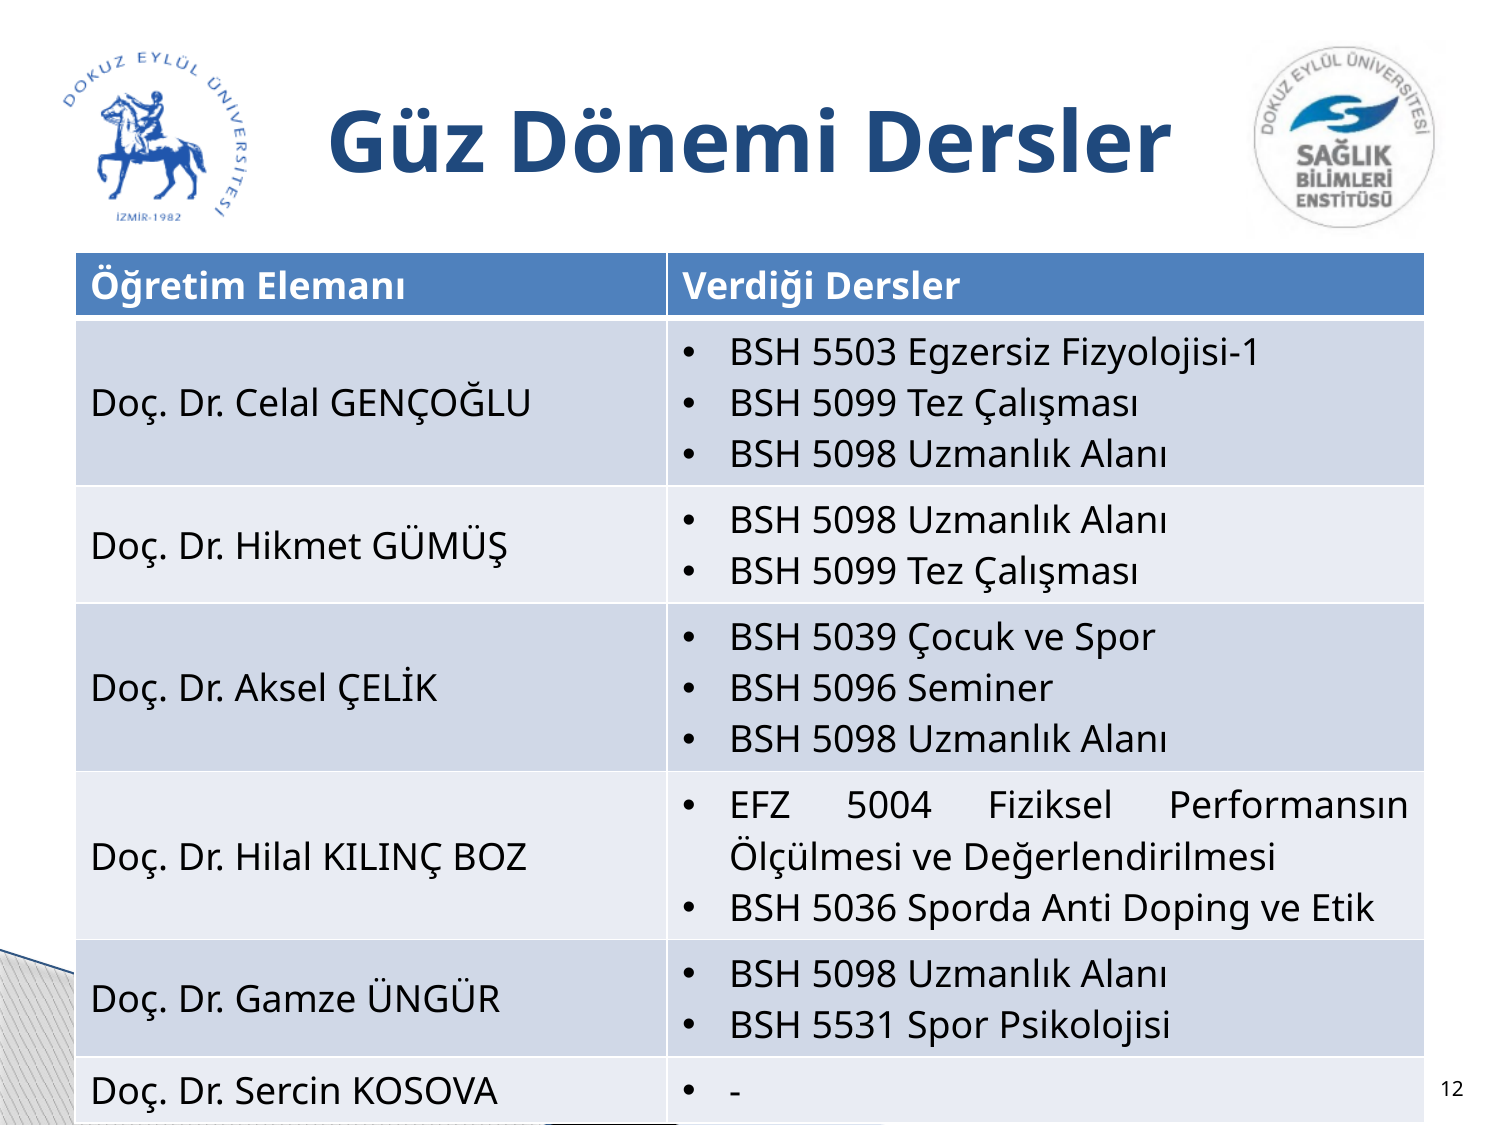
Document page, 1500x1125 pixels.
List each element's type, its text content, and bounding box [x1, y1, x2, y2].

table_cell Doç. Dr. Celal GENÇOĞLU [76, 321, 666, 485]
slide_number 12 [1418, 1051, 1479, 1112]
title Güz Dönemi Dersler [263, 45, 1241, 233]
table_cell Doç. Dr. Gamze ÜNGÜR [76, 940, 666, 1056]
table_cell BSH 5098 Uzmanlık Alanı BSH 5099 Tez Çalışması [668, 487, 1424, 602]
table_header Verdiği Dersler [668, 253, 1424, 315]
table_cell BSH 5503 Egzersiz Fizyolojisi-1 BSH 5099 Tez Çalışması BSH 5098 Uzmanlık Alanı [668, 321, 1424, 485]
table_header Öğretim Elemanı [76, 253, 666, 315]
table_cell BSH 5039 Çocuk ve Spor BSH 5096 Seminer BSH 5098 Uzmanlık Alanı [668, 604, 1424, 771]
picture [1245, 40, 1448, 240]
picture [40, 18, 258, 246]
table_cell BSH 5098 Uzmanlık Alanı BSH 5531 Spor Psikolojisi [668, 940, 1424, 1056]
table_cell Doç. Dr. Sercin KOSOVA [76, 1058, 666, 1122]
table_cell Doç. Dr. Aksel ÇELİK [76, 604, 666, 771]
table_cell Doç. Dr. Hikmet GÜMÜŞ [76, 487, 666, 602]
table_cell EFZ 5004 Fiziksel Performansın Ölçülmesi ve Değerlendirilmesi BSH 5036 Sporda Anti Doping ve Etik [668, 772, 1424, 939]
table_cell Doç. Dr. Hilal KILINÇ BOZ [76, 772, 666, 939]
table_cell - [668, 1058, 1424, 1122]
